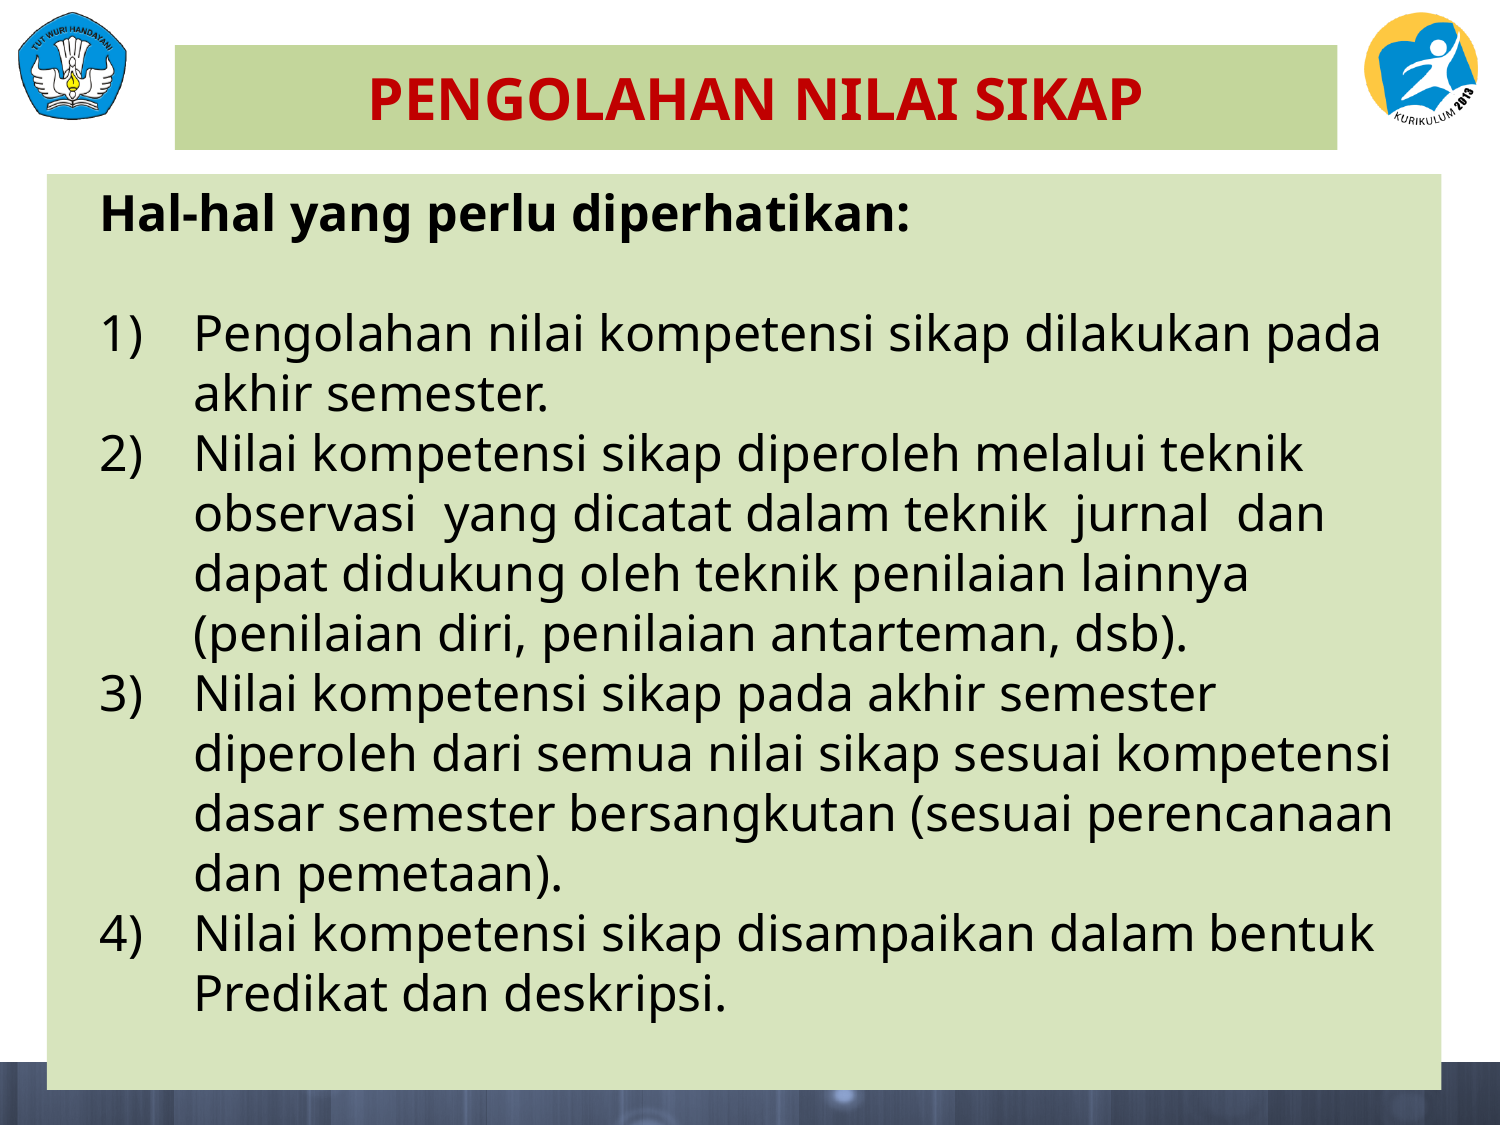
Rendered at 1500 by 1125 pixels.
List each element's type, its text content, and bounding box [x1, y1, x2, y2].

text_box Hal-hal yang perlu diperhatikan: Pengolahan nilai kompetensi sikap dilakukan pada akhir semester. Nilai kompetensi sikap diperoleh melalui teknik observasi yang dicatat dalam teknik jurnal dan dapat didukung oleh teknik penilaian lainnya (penilaian diri, penilaian antarteman, dsb). Nilai kompetensi sikap pada akhir semester diperoleh dari semua nilai sikap sesuai kompetensi dasar semester bersangkutan (sesuai perencanaan dan pemetaan). Nilai kompetensi sikap disampaikan dalam bentuk Predikat dan deskripsi. [46, 174, 1442, 1090]
title PENGOLAHAN NILAI SIKAP [174, 45, 1338, 150]
picture [1364, 12, 1478, 125]
picture [12, 6, 132, 125]
